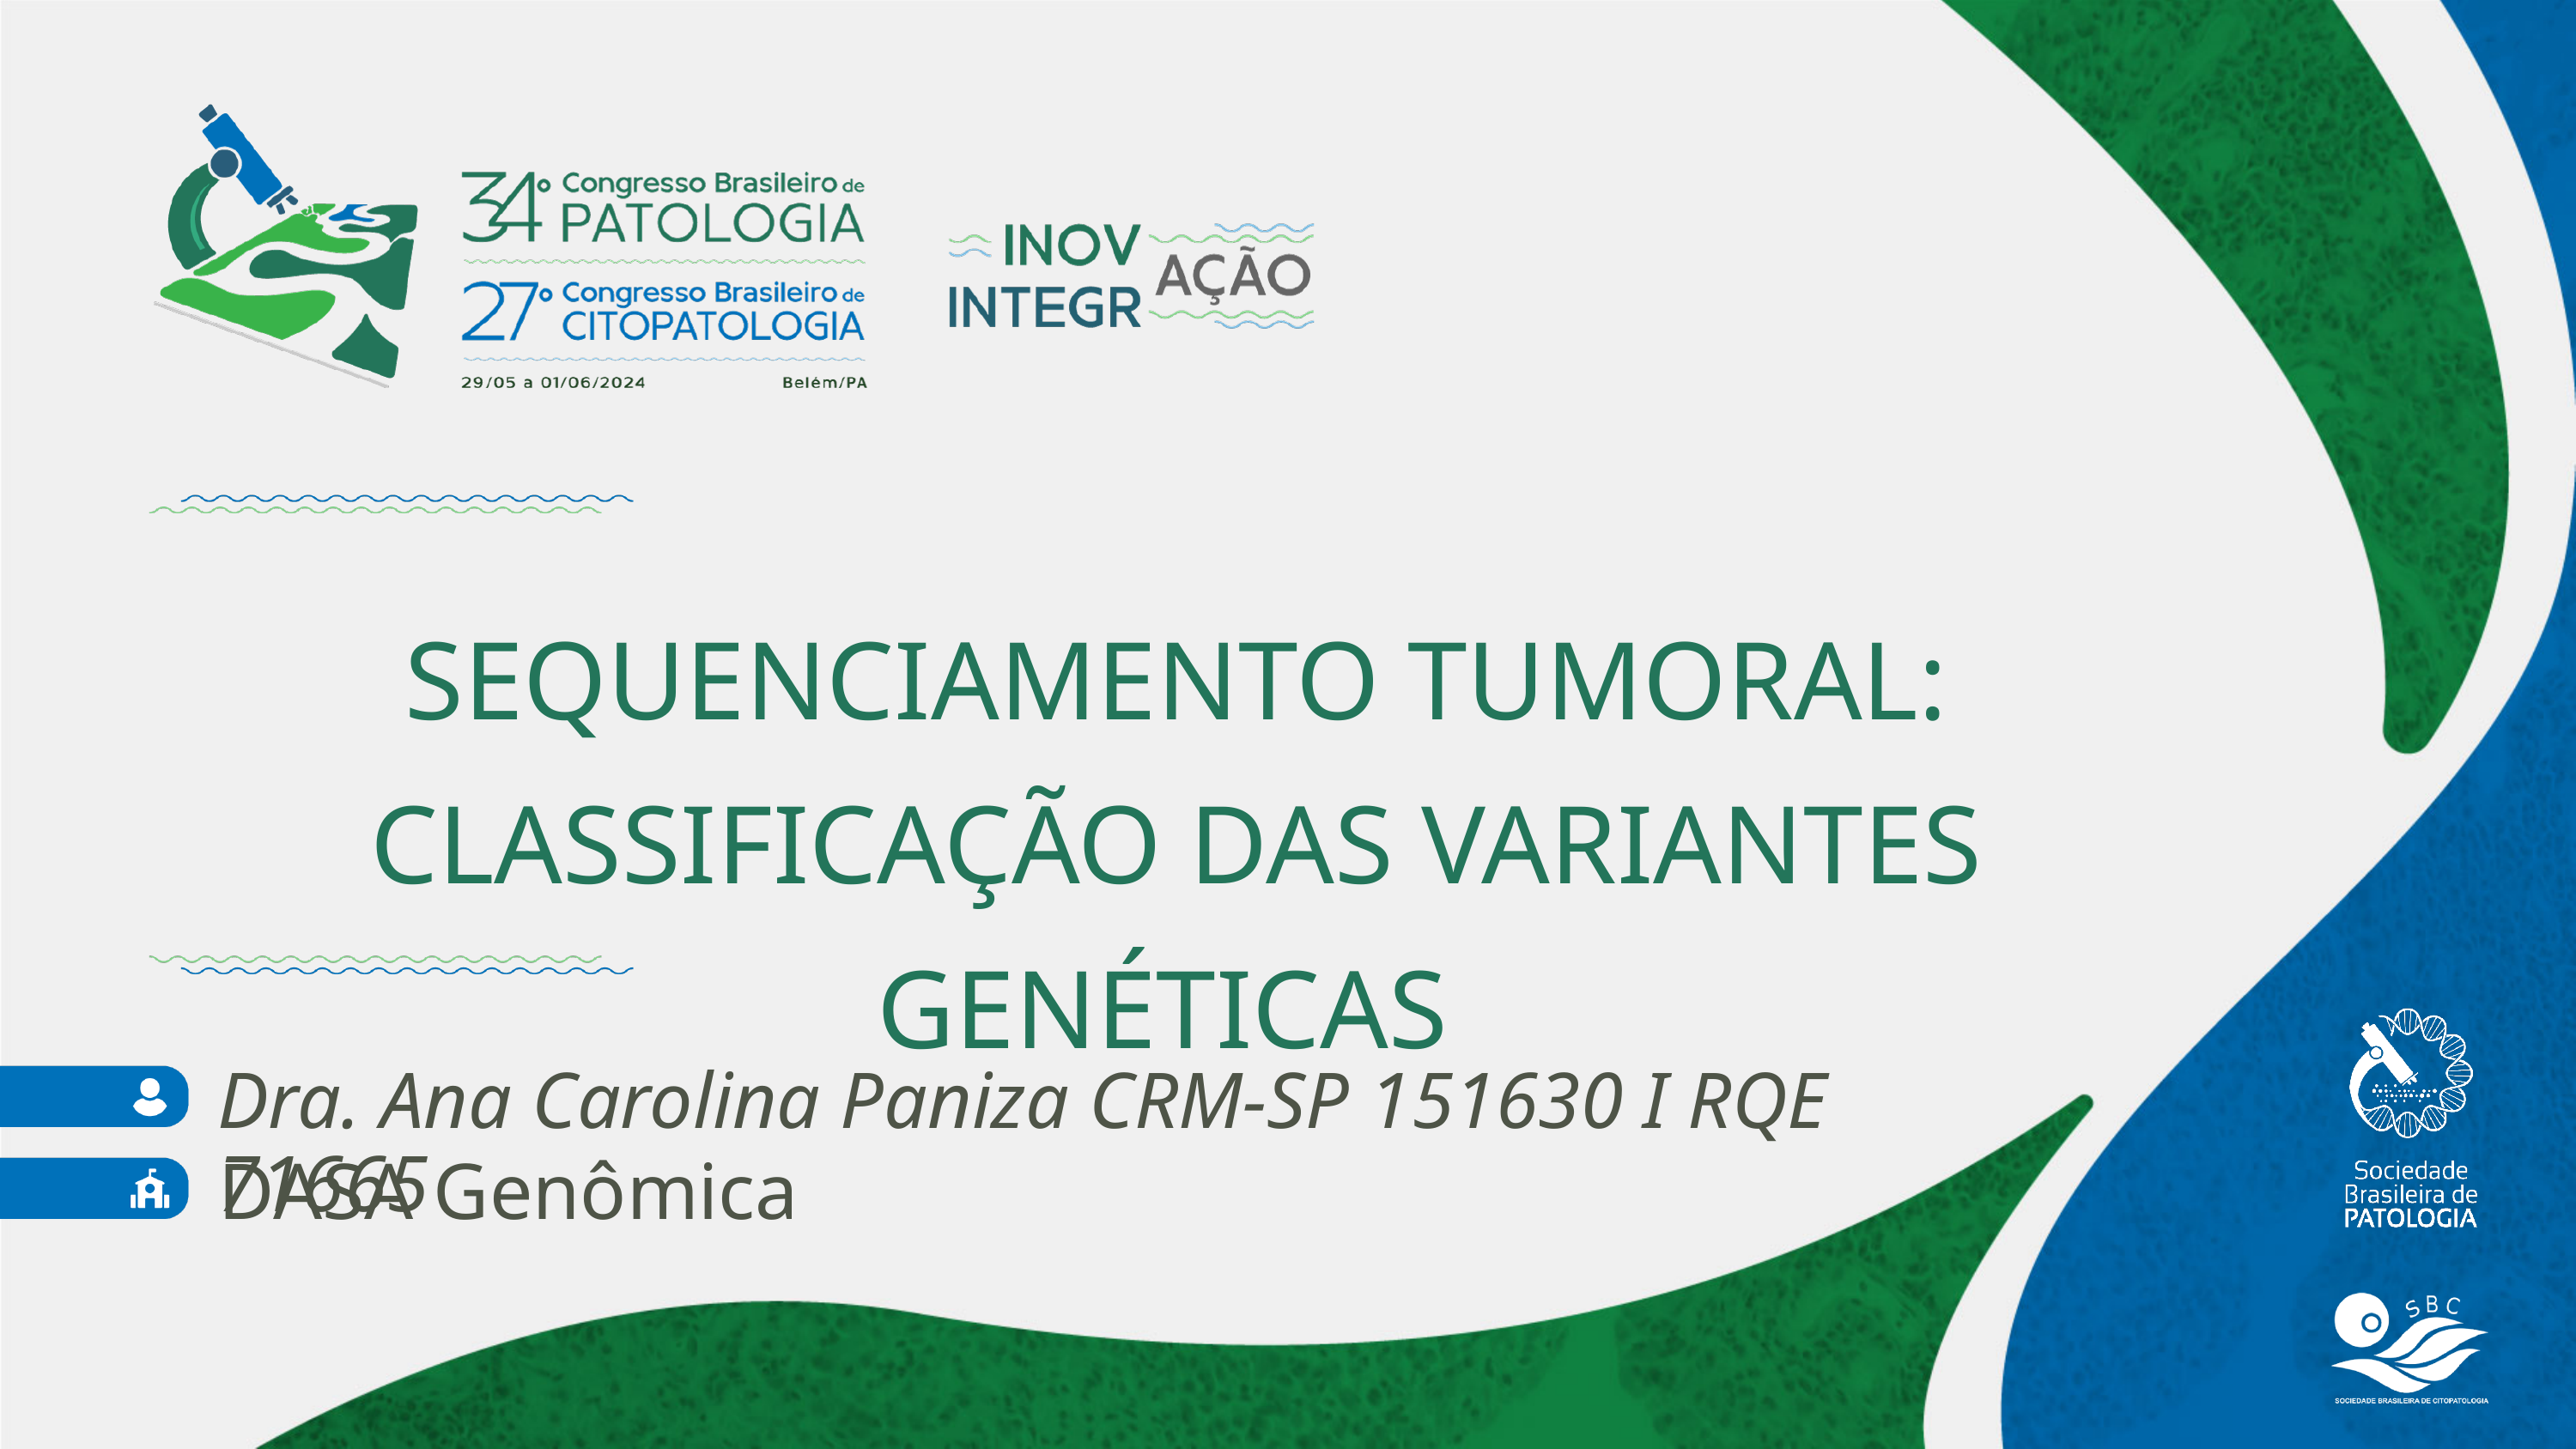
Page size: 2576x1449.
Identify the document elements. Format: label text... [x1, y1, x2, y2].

title Sequenciamento Tumoral: Classificação das variantes genéticas [143, 570, 2211, 785]
list Dra. Ana Carolina Paniza CRM-SP 151630 I RQE 71665 [204, 1056, 1955, 1130]
list DASA Genômica [206, 1146, 1821, 1220]
picture [0, 0, 2576, 1449]
